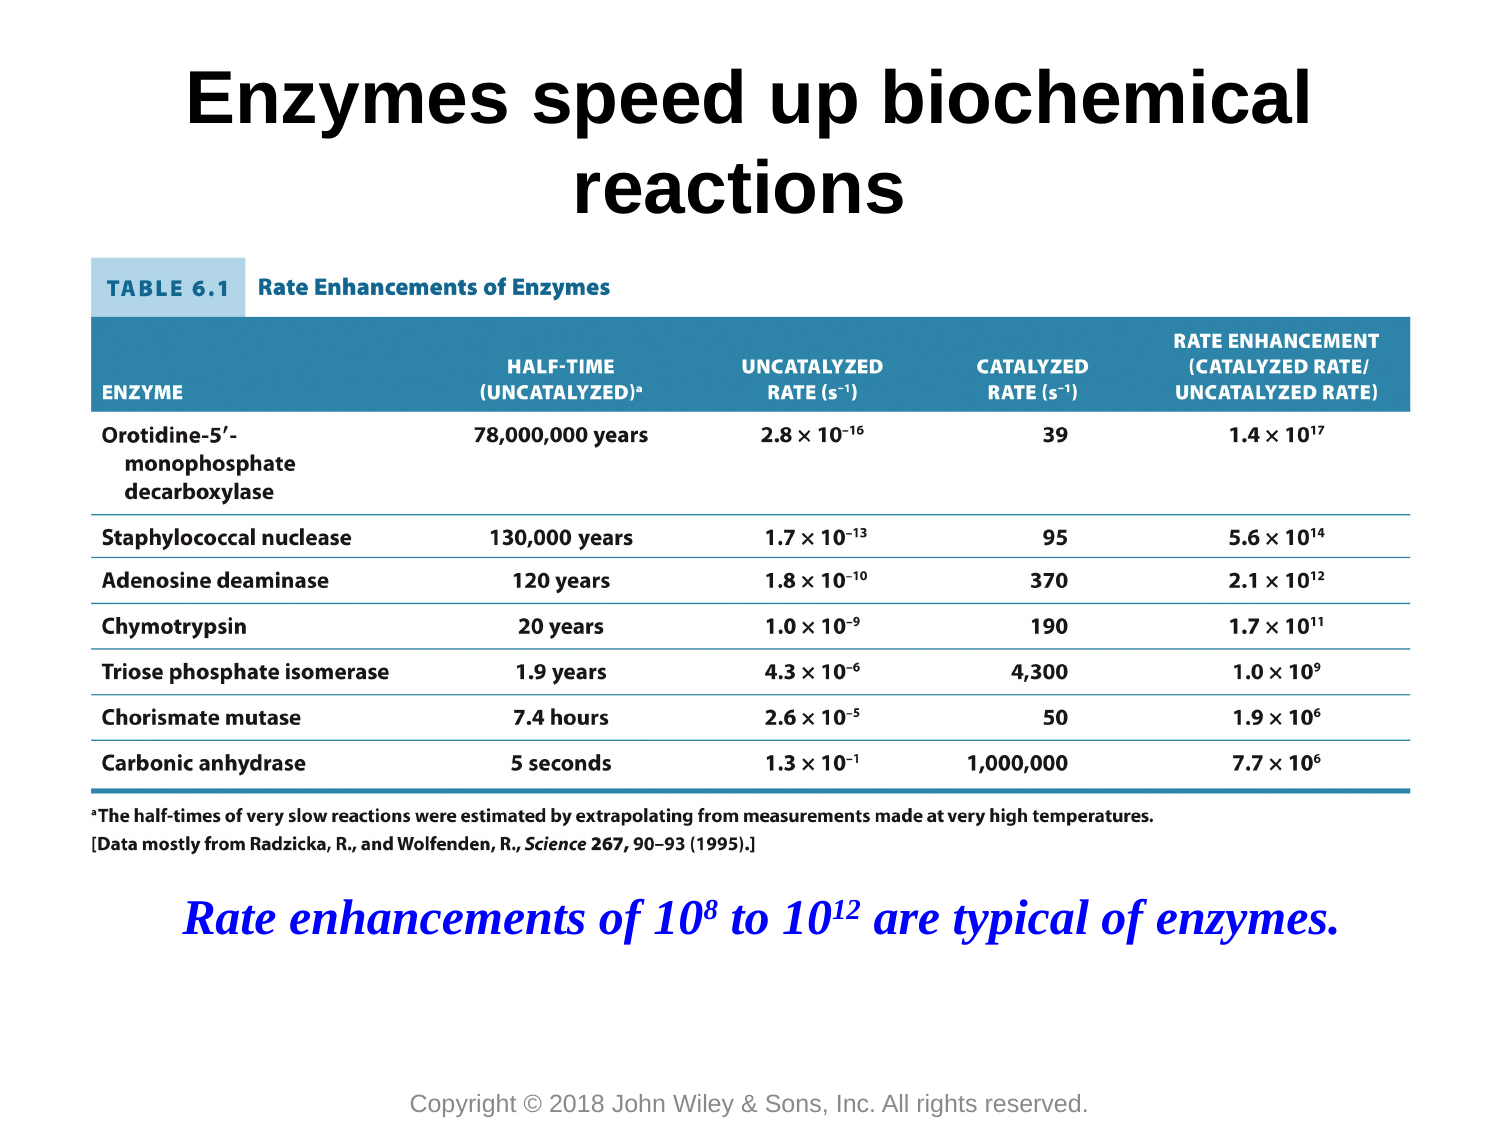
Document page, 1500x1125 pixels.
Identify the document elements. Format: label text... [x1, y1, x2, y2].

title Enzymes speed up biochemical reactions [75, 45, 1425, 233]
text_box Rate enhancements of 108 to 1012 are typical of enzymes. [167, 876, 1369, 952]
picture [84, 251, 1416, 864]
footer Copyright © 2018 John Wiley & Sons, Inc. All rights reserved. [293, 1065, 1207, 1125]
